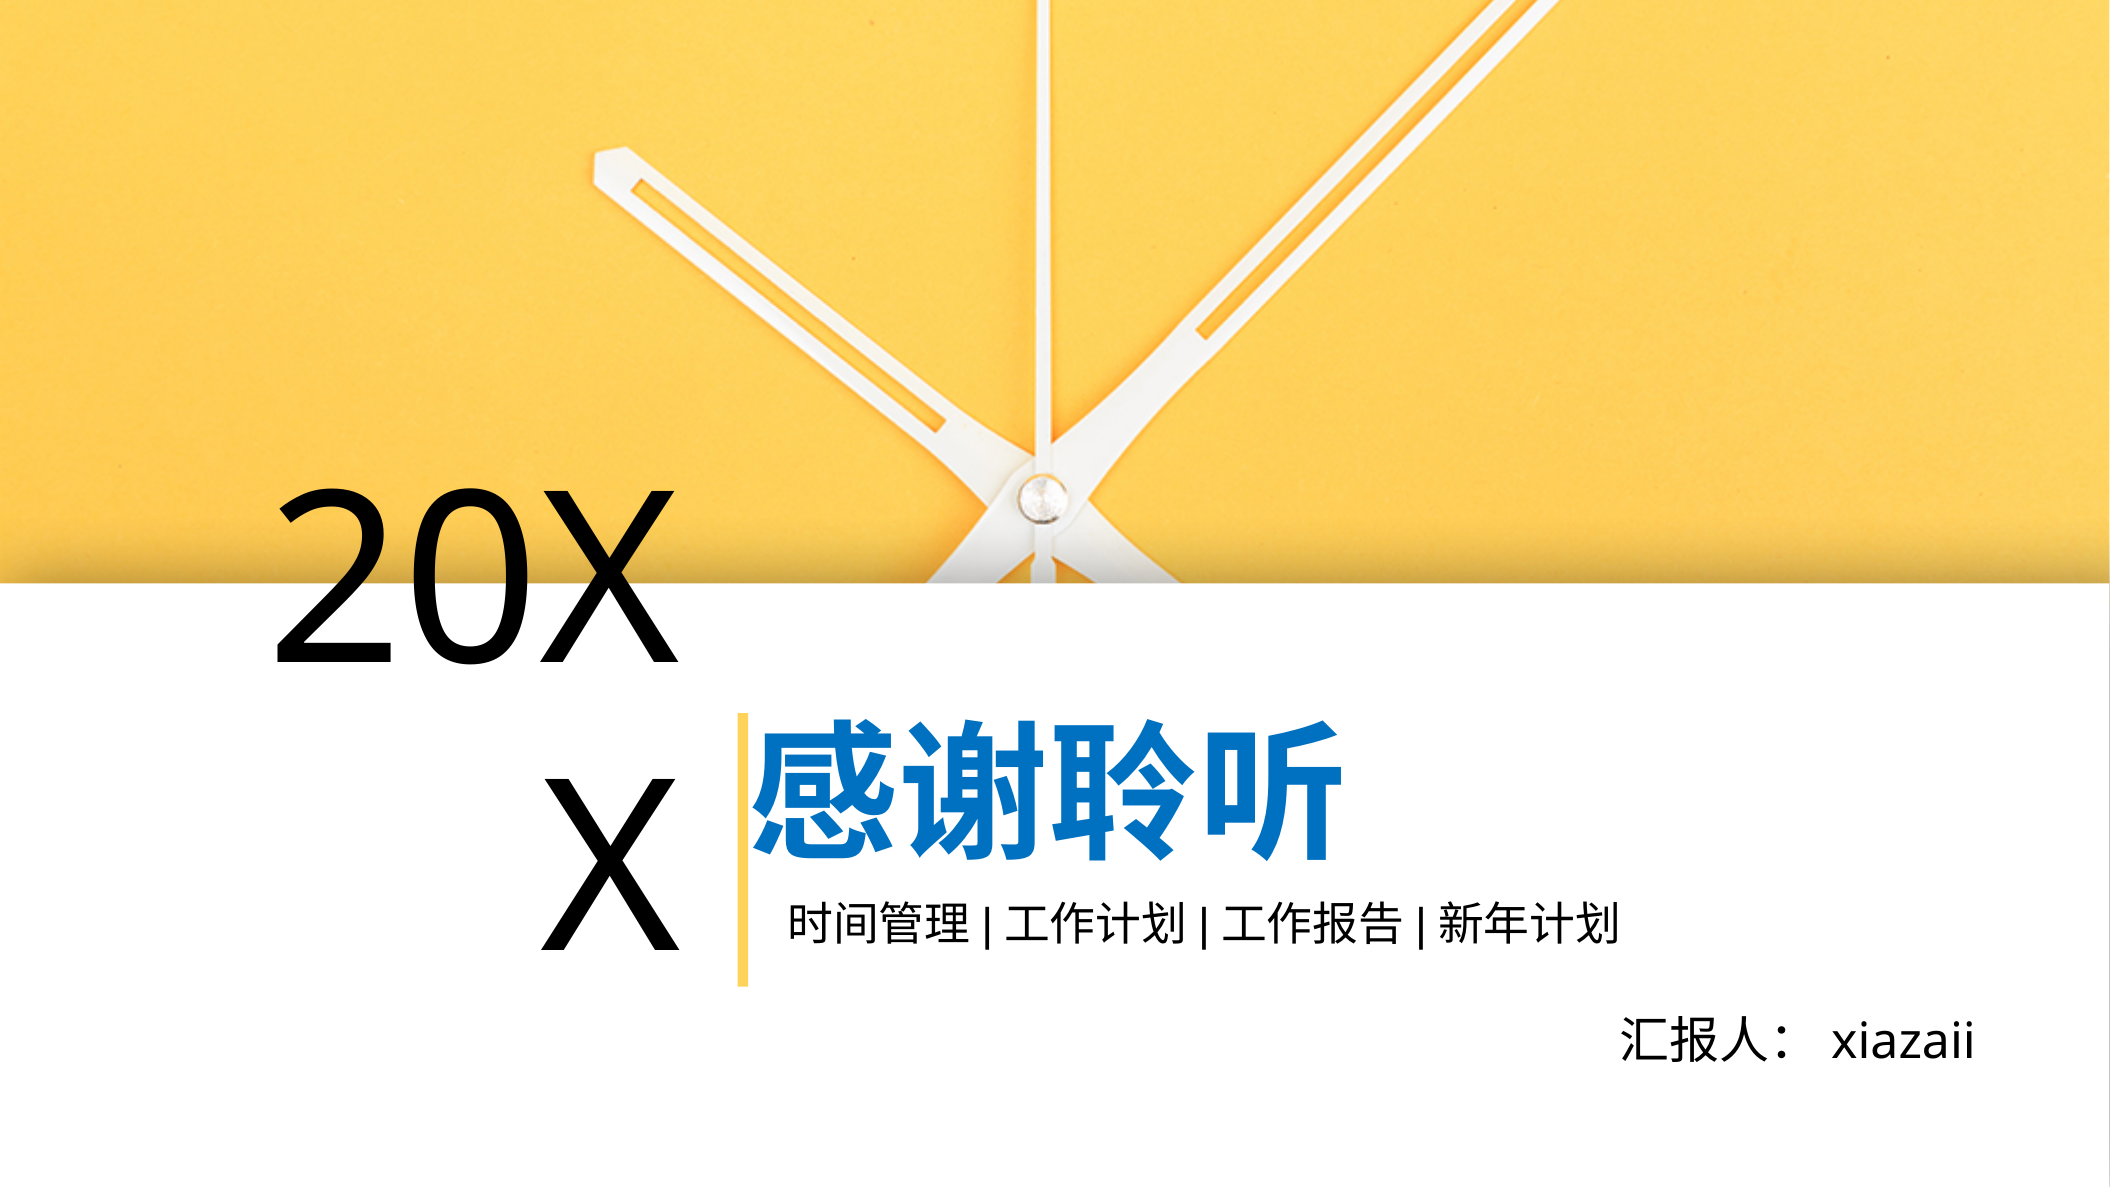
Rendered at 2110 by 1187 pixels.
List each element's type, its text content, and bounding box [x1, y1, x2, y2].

text_box [0, 582, 2110, 1187]
text_box 时间管理|工作计划|工作报告|新年计划 [787, 894, 1680, 950]
text_box 汇报人：xiazaii [1515, 1008, 1976, 1069]
text_box [0, 0, 2110, 547]
text_box [737, 712, 749, 988]
text_box 20XX [133, 422, 681, 998]
text_box 感谢聆听 [748, 697, 1680, 878]
